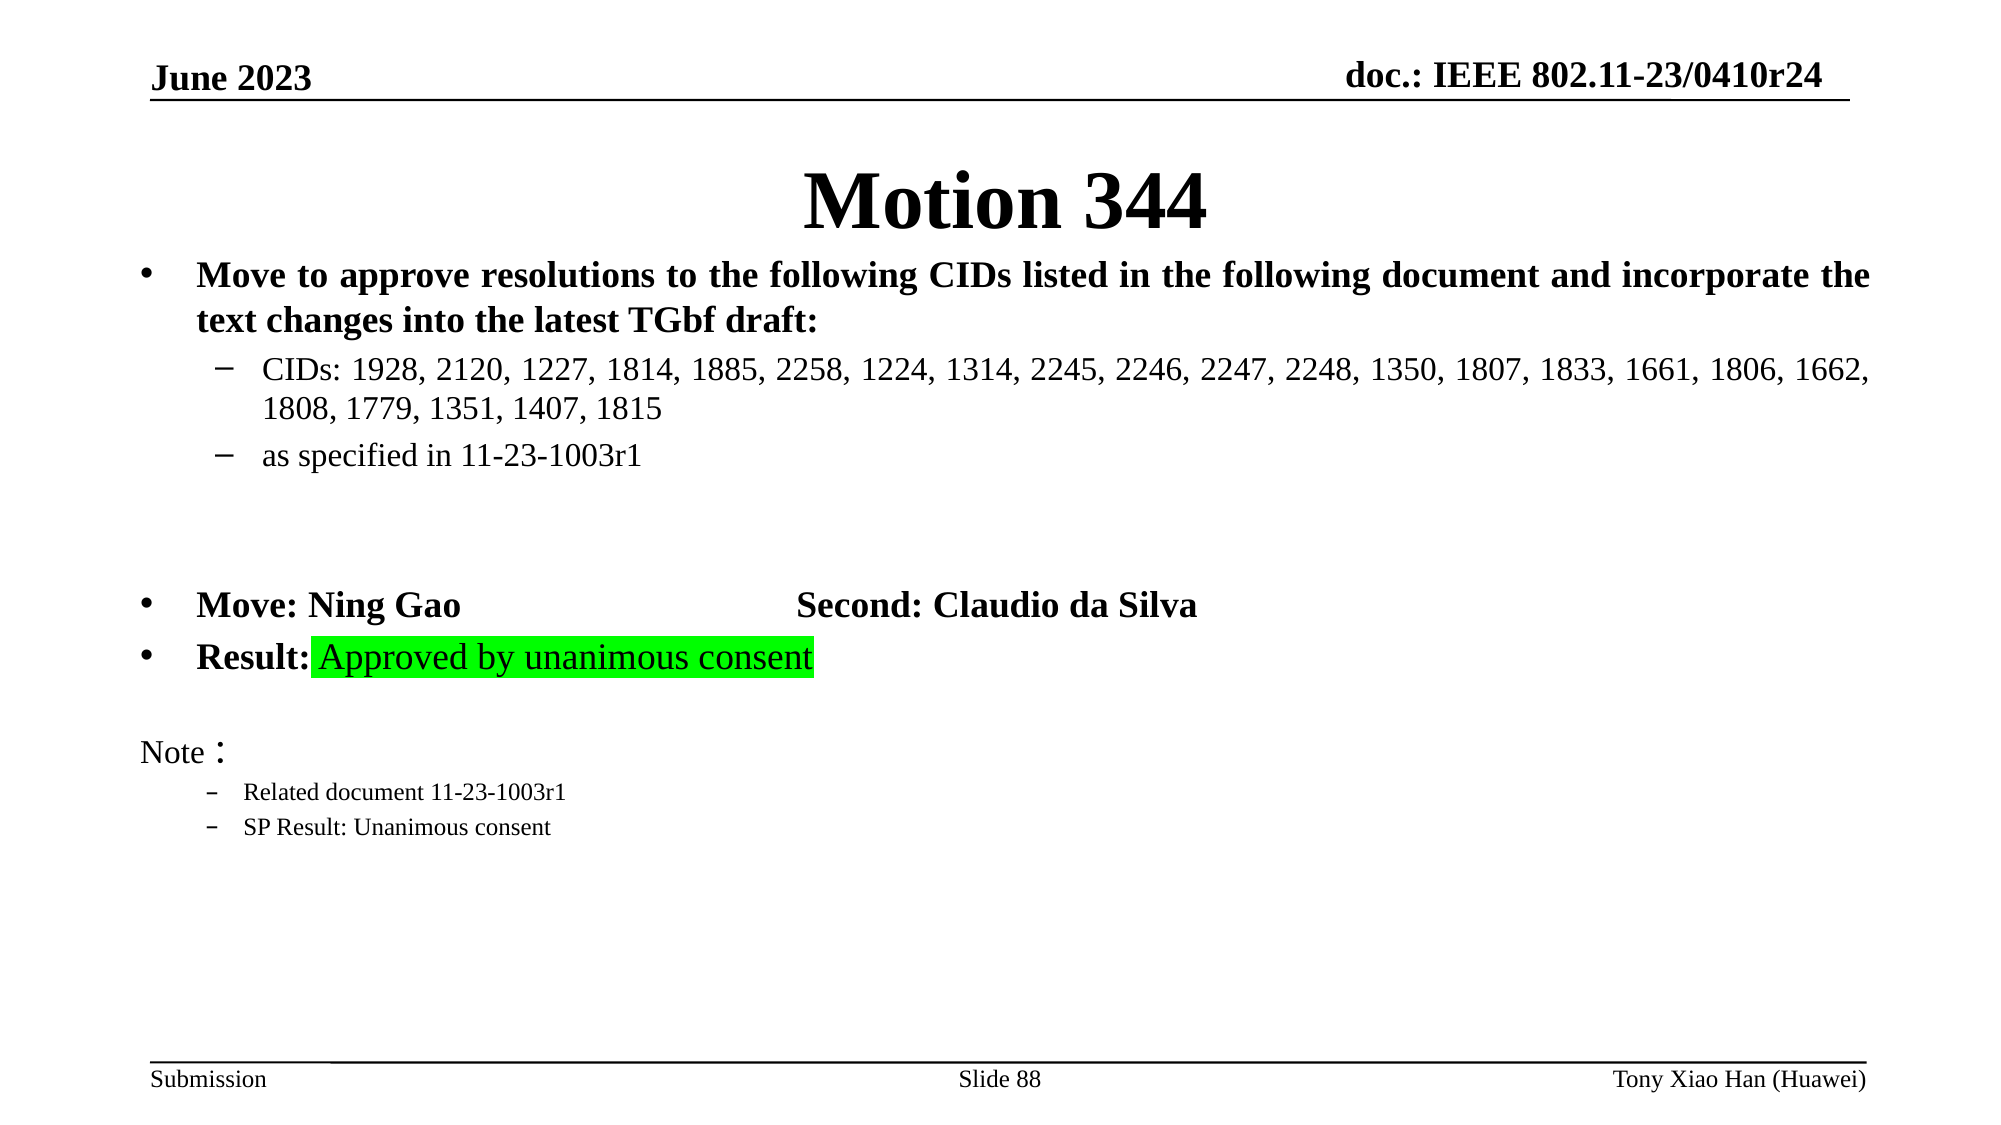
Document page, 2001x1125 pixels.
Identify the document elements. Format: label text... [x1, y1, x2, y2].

text_box Move to approve resolutions to the following CIDs listed in the following document and incorporate the text changes into the latest TGbf draft: CIDs: 1928, 2120, 1227, 1814, 1885, 2258, 1224, 1314, 2245, 2246, 2247, 2248, 1350, 1807, 1833, 1661, 1806, 1662, 1808, 1779, 1351, 1407, 1815 as specified in 11-23-1003r1 Move: Ning Gao Second: Claudio da Silva Result: Approved by unanimous consent Note： Related document 11-23-1003r1 SP Result: Unanimous consent [125, 212, 1888, 900]
text_box Motion 344 [368, 137, 1644, 212]
